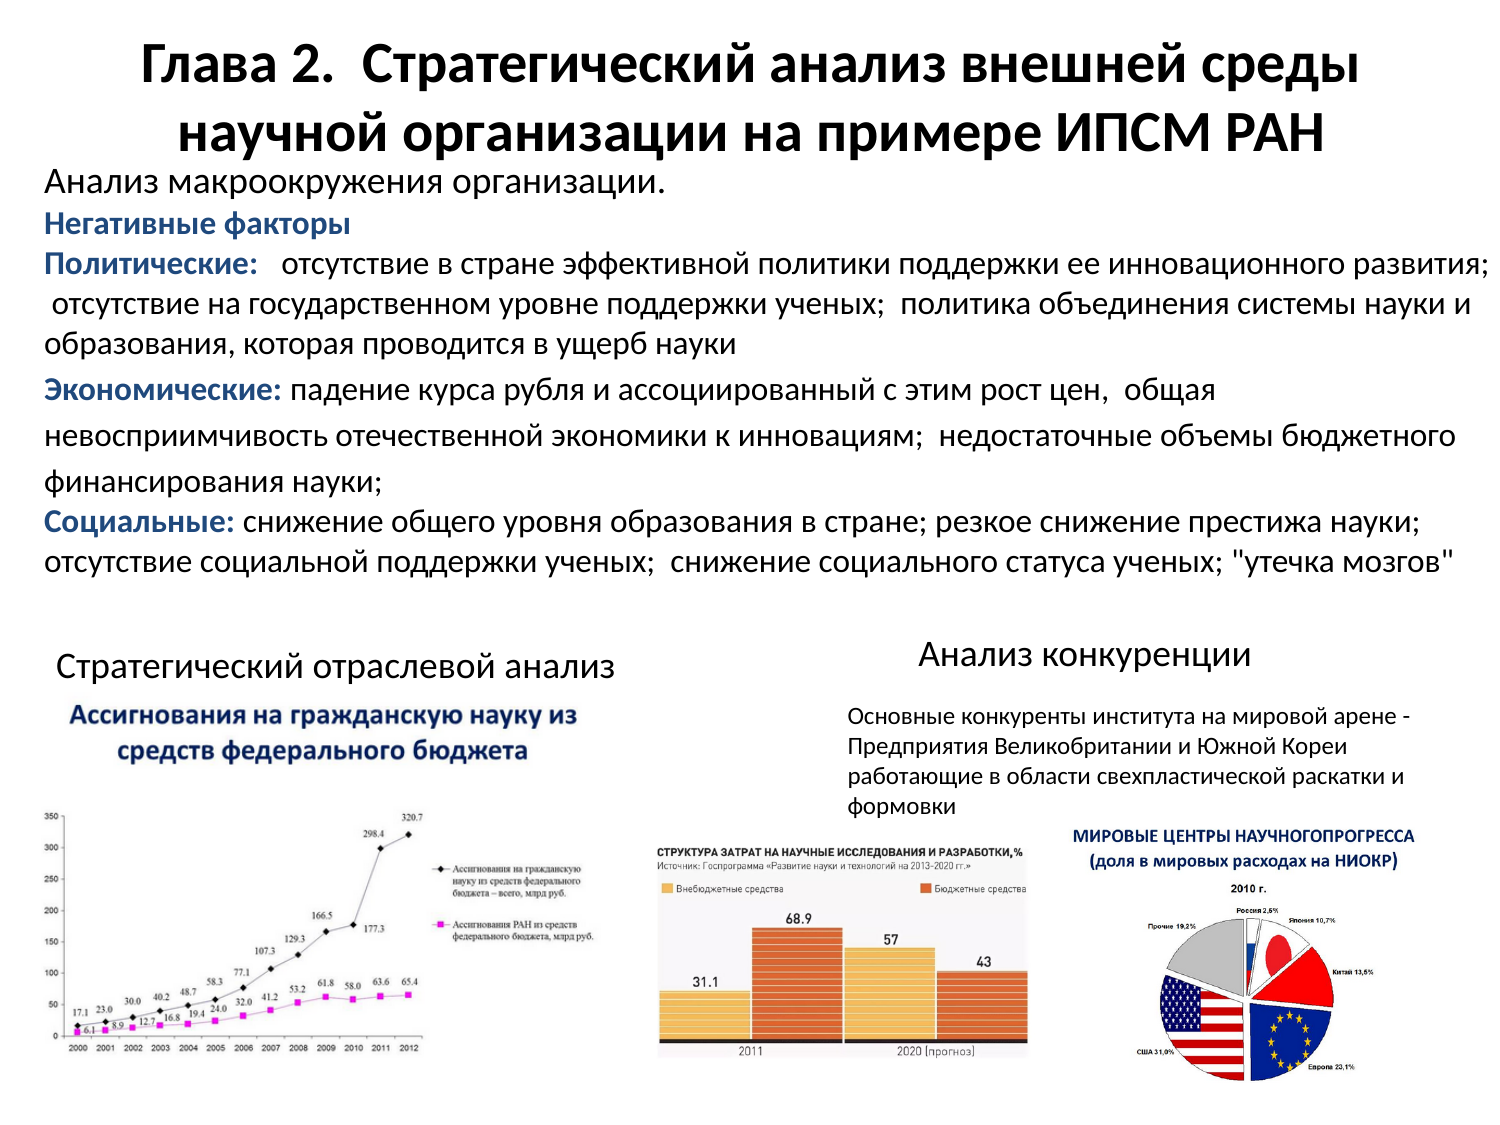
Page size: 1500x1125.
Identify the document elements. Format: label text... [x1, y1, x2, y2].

text_box Анализ макроокружения организации. Негативные факторы Политические: отсутствие в стране эффективной политики поддержки ее инновационного развития; отсутствие на государственном уровне поддержки ученых; политика объединения системы науки и образования, которая проводится в ущерб науки Экономические: падение курса рубля и ассоциированный с этим рост цен, общая невосприимчивость отечественной экономики к инновациям; недостаточные объемы бюджетного финансирования науки; Социальные: снижение общего уровня образования в стране; резкое снижение престижа науки; отсутствие социальной поддержки ученых; снижение социального статуса ученых; "утечка мозгов" [29, 149, 1500, 901]
text_box Анализ конкуренции [903, 621, 1353, 692]
picture [1068, 822, 1424, 1083]
text_box Стратегический отраслевой анализ [41, 633, 668, 739]
title Глава 2. Стратегический анализ внешней среды научной организации на примере ИПСМ РАН [76, 0, 1427, 149]
text_box Основные конкуренты института на мировой арене - Предприятия Великобритании и Южной Кореи работающие в области свехпластической раскатки и формовки [832, 692, 1471, 827]
picture [41, 680, 604, 1059]
picture [655, 845, 1038, 1059]
